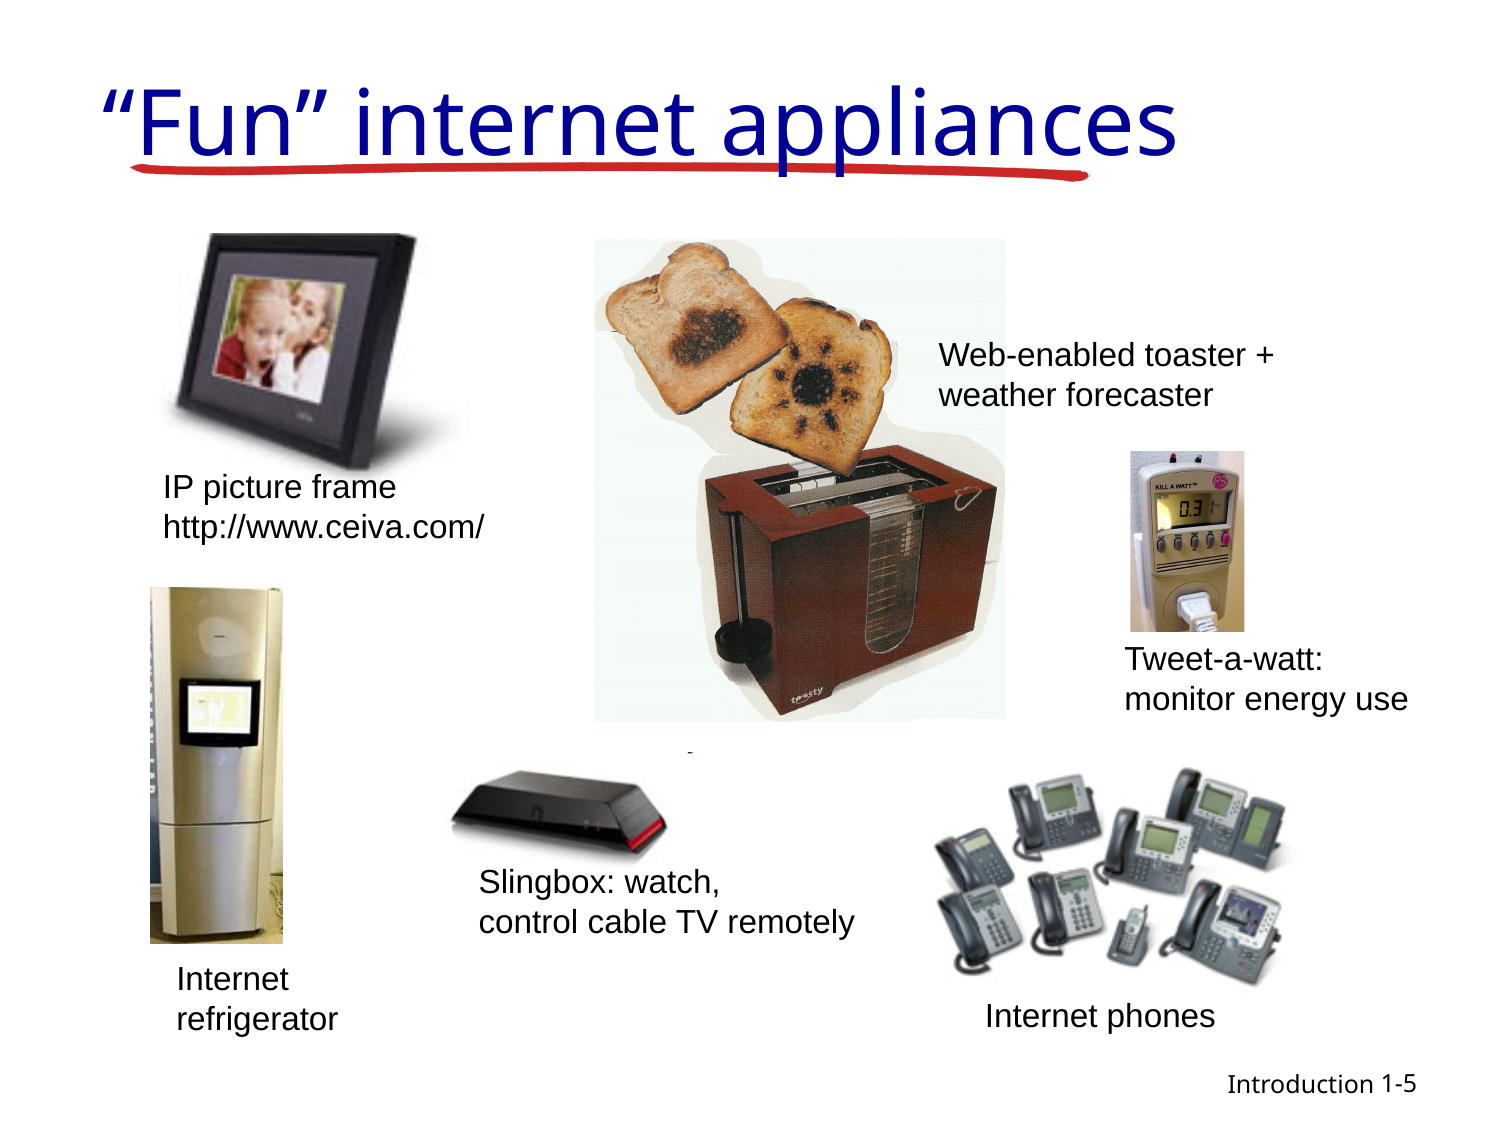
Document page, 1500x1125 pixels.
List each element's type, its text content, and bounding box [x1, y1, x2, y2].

picture [1130, 451, 1245, 632]
picture [158, 233, 470, 491]
text_box Internet refrigerator [161, 949, 354, 1045]
picture [125, 157, 1101, 187]
text_box Tweet-a-watt: monitor energy use [1109, 630, 1425, 725]
slide_number 1-5 [1365, 1059, 1477, 1106]
title “Fun” internet appliances [87, 35, 1363, 202]
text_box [150, 587, 283, 944]
text_box Slingbox: watch, control cable TV remotely [463, 853, 871, 948]
text_box Web-enabled toaster + weather forecaster [1010, 326, 1291, 421]
footer Introduction [914, 1060, 1391, 1109]
picture [594, 239, 1307, 1035]
text_box IP picture frame http://www.ceiva.com/ [148, 457, 501, 553]
picture [437, 751, 693, 875]
